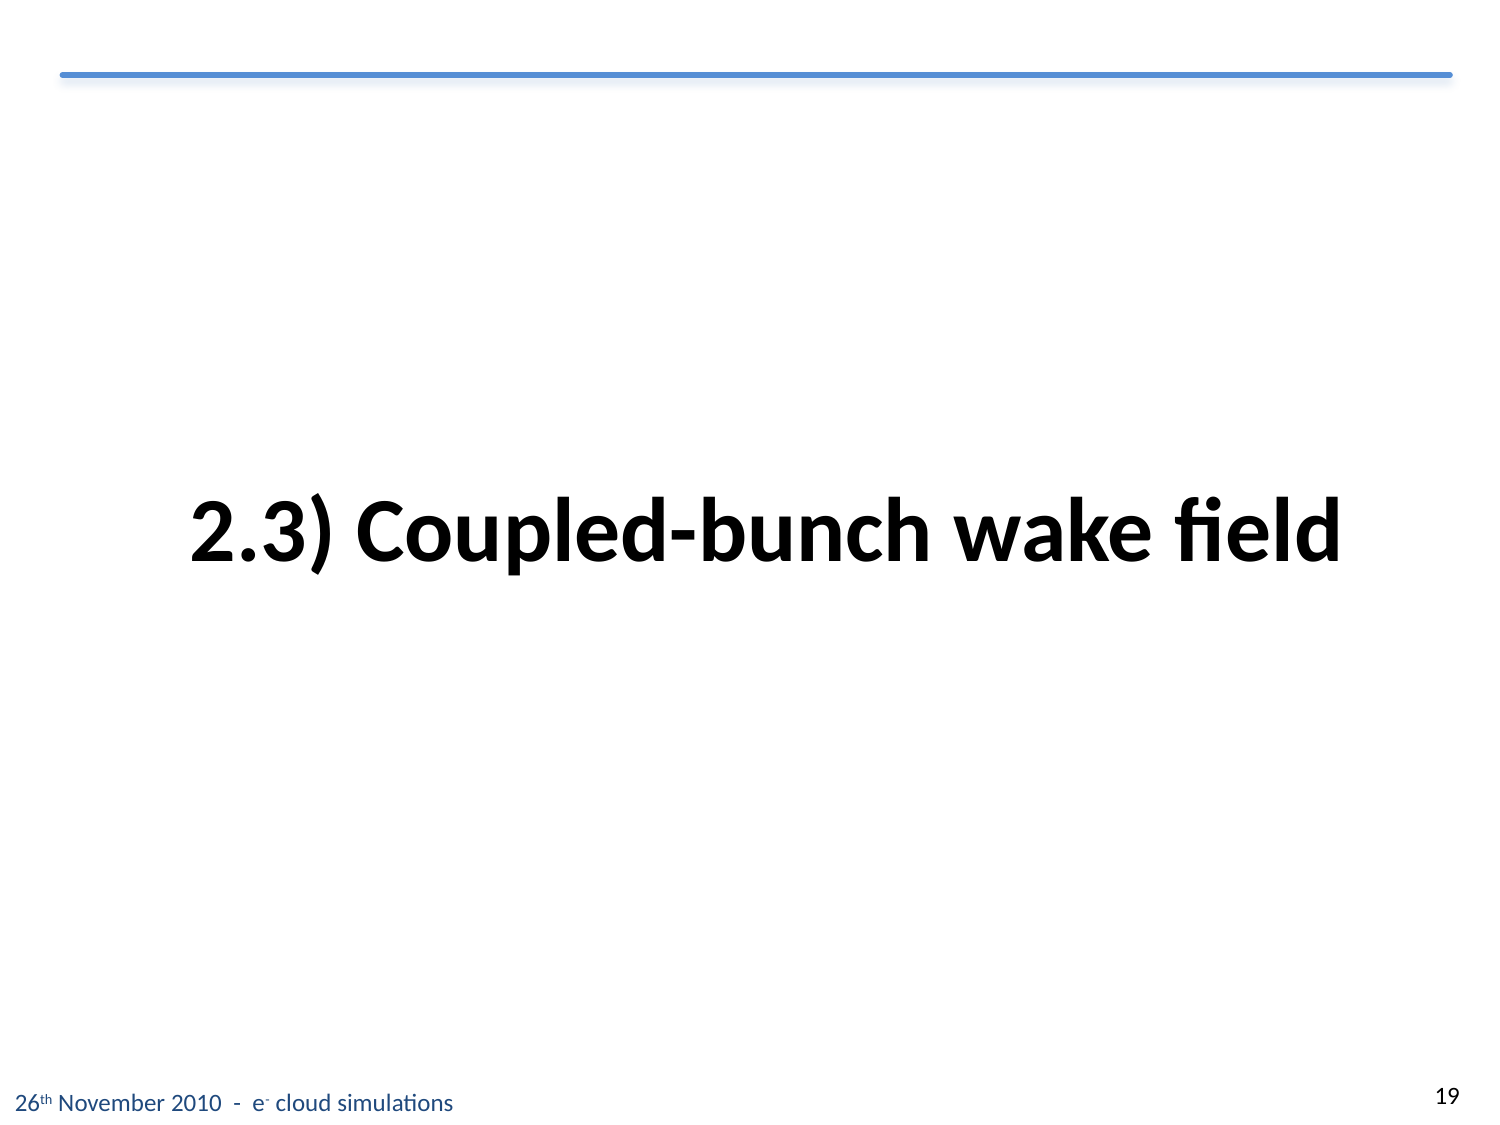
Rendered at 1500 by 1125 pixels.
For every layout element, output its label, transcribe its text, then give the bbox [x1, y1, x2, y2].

text_box 26th November 2010 - e- cloud simulations [0, 1079, 1413, 1125]
text_box 2.3) Coupled-bunch wake field [175, 462, 1361, 588]
text_box 19 [1125, 1065, 1475, 1125]
